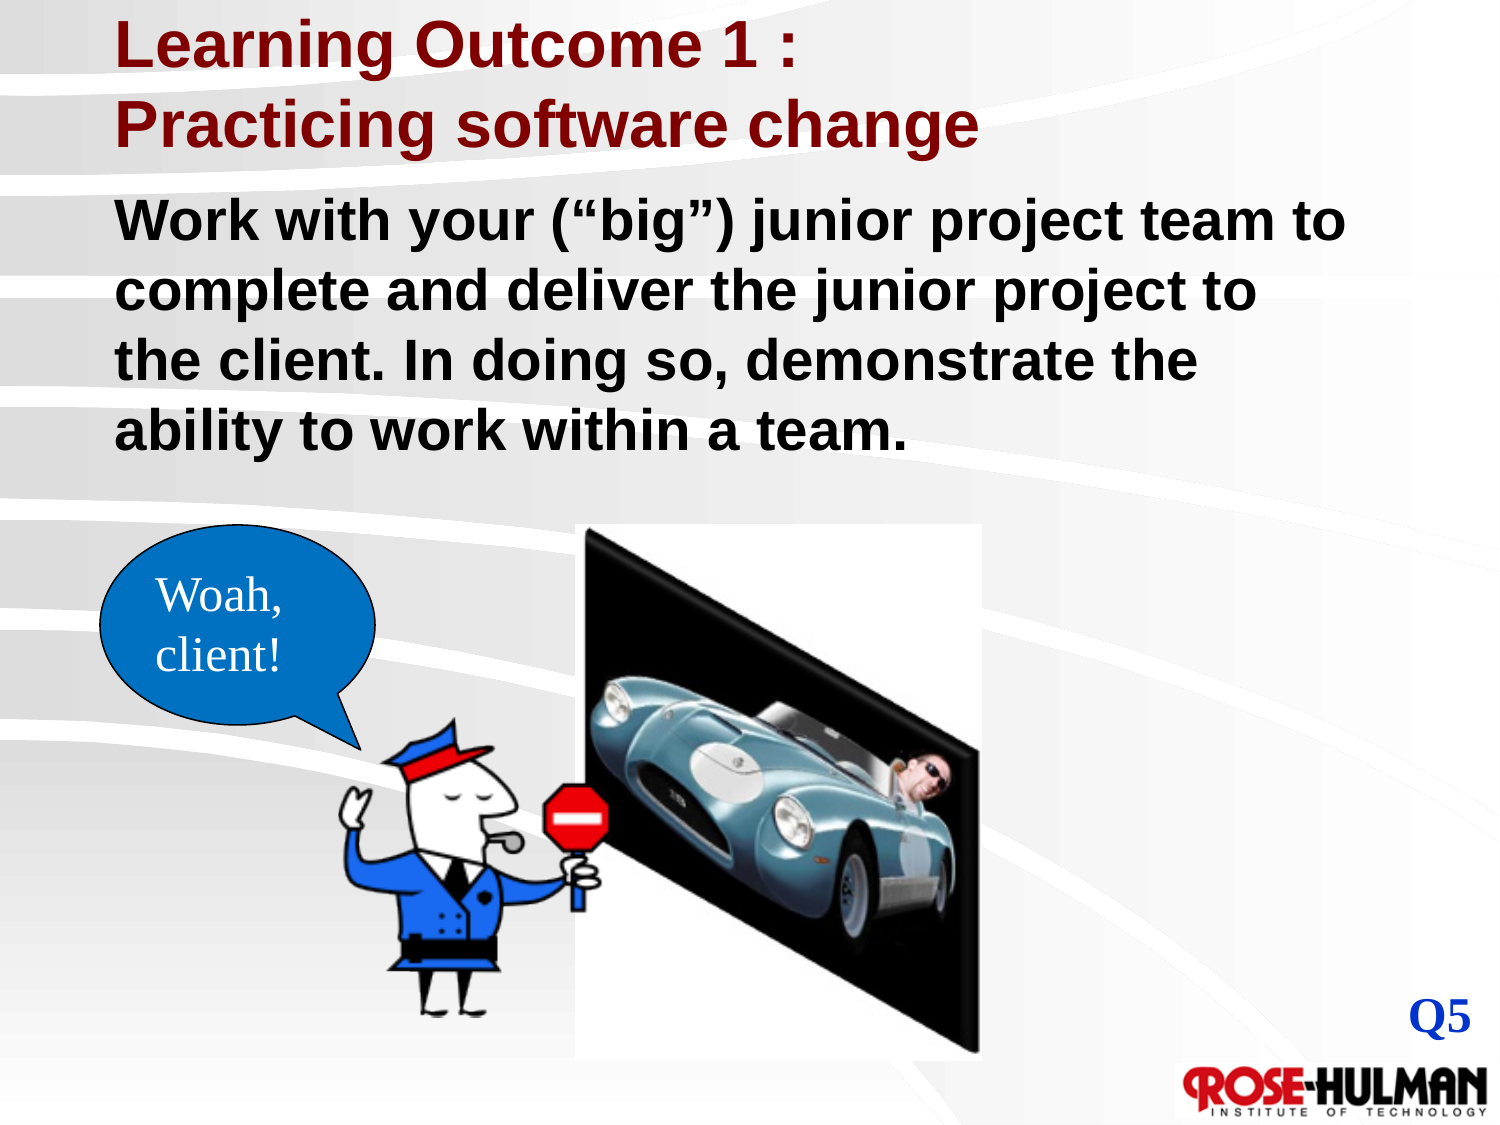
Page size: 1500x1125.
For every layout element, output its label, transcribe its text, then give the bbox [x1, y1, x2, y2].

list Work with your (“big”) junior project team to complete and deliver the junior project to the client. In doing so, demonstrate the ability to work within a team. [99, 174, 1376, 1076]
title Learning Outcome 1 : Practicing software change [99, 37, 1376, 126]
text_box Q5 [1393, 974, 1487, 1050]
picture [1175, 1063, 1500, 1118]
picture [337, 524, 982, 1061]
text_box Woah, client! [99, 524, 376, 736]
